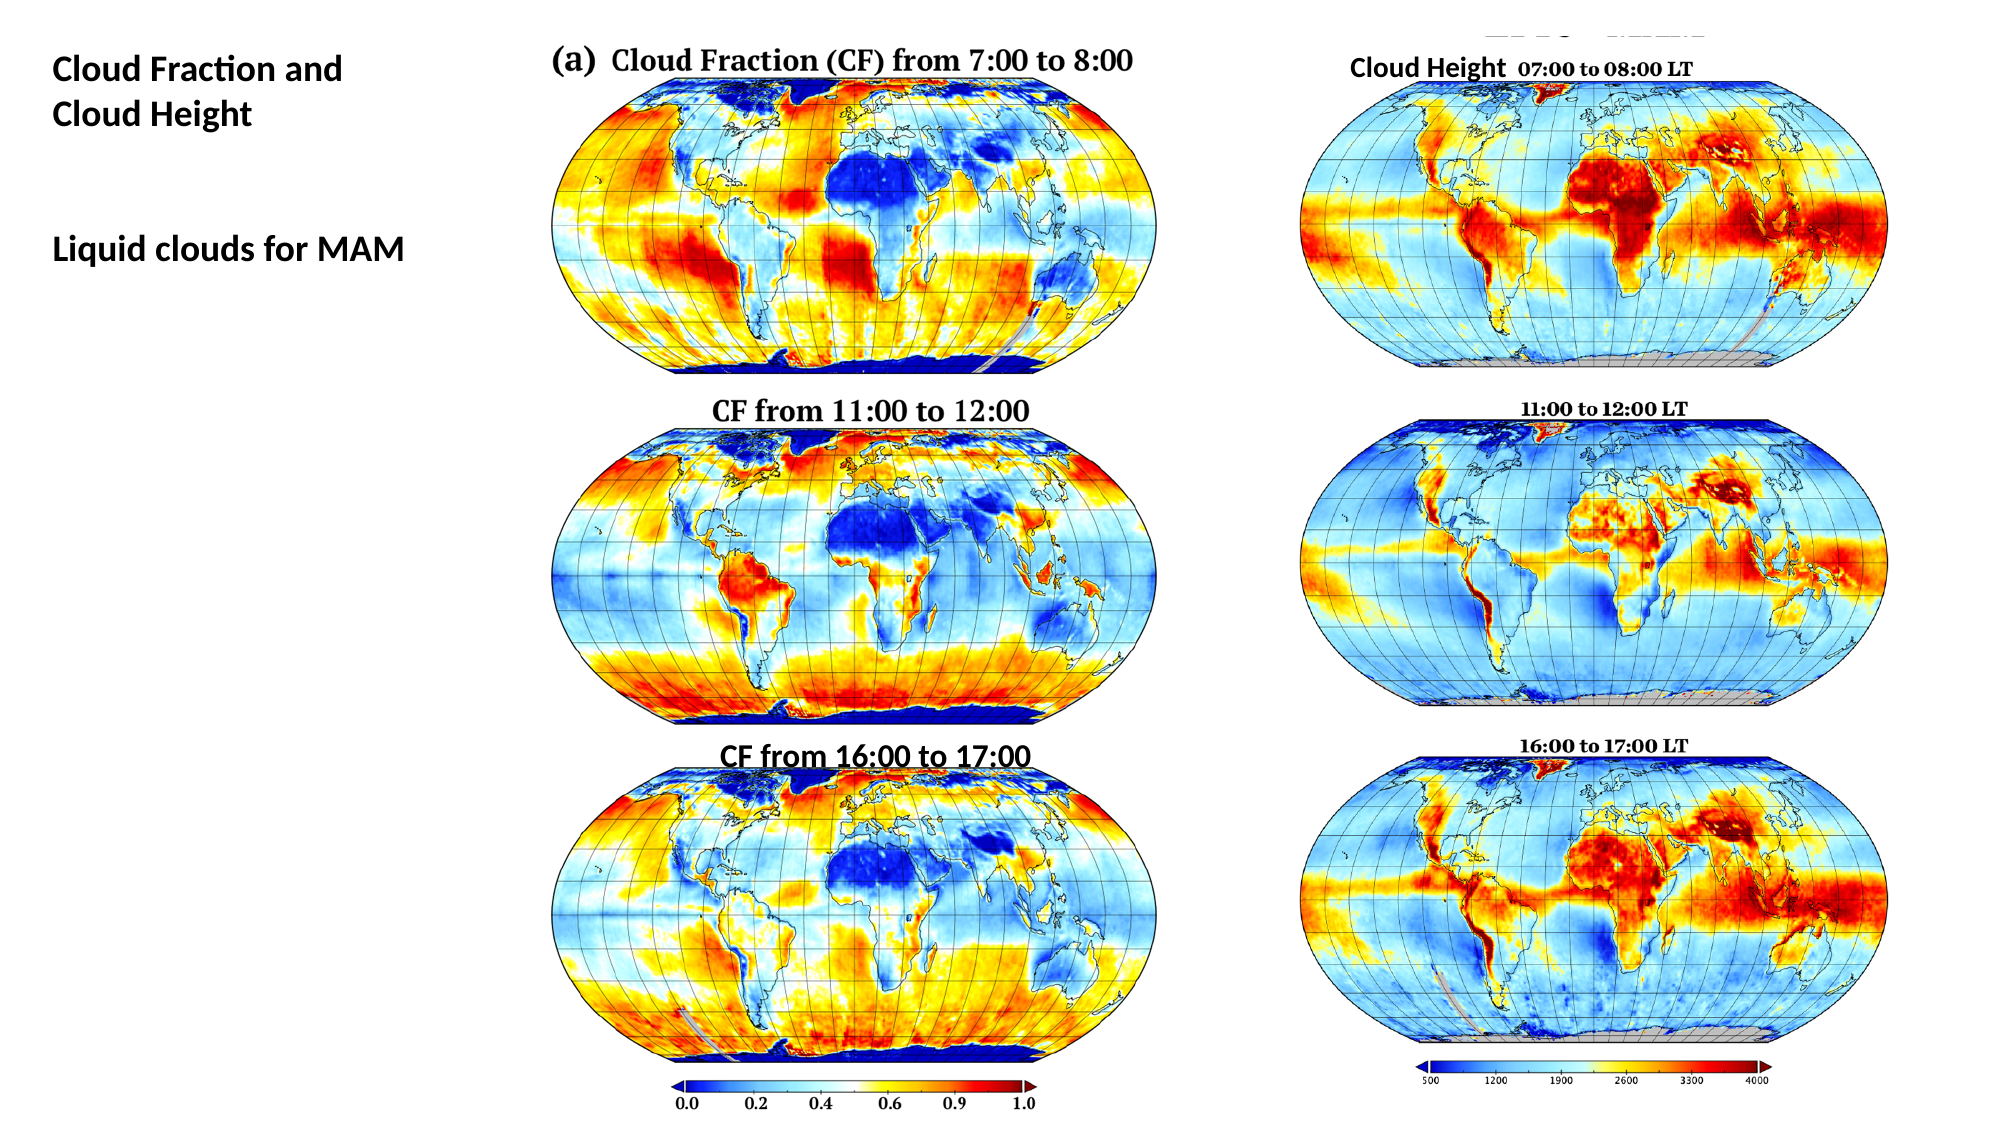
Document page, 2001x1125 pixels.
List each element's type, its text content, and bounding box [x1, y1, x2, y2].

picture [546, 385, 1205, 727]
picture [1295, 36, 1892, 1113]
picture [546, 758, 1205, 1125]
text_box CF from 16:00 to 17:00 [705, 727, 1047, 758]
text_box Cloud Fraction and Cloud Height Liquid clouds for MAM [37, 36, 488, 277]
picture [546, 36, 1205, 378]
